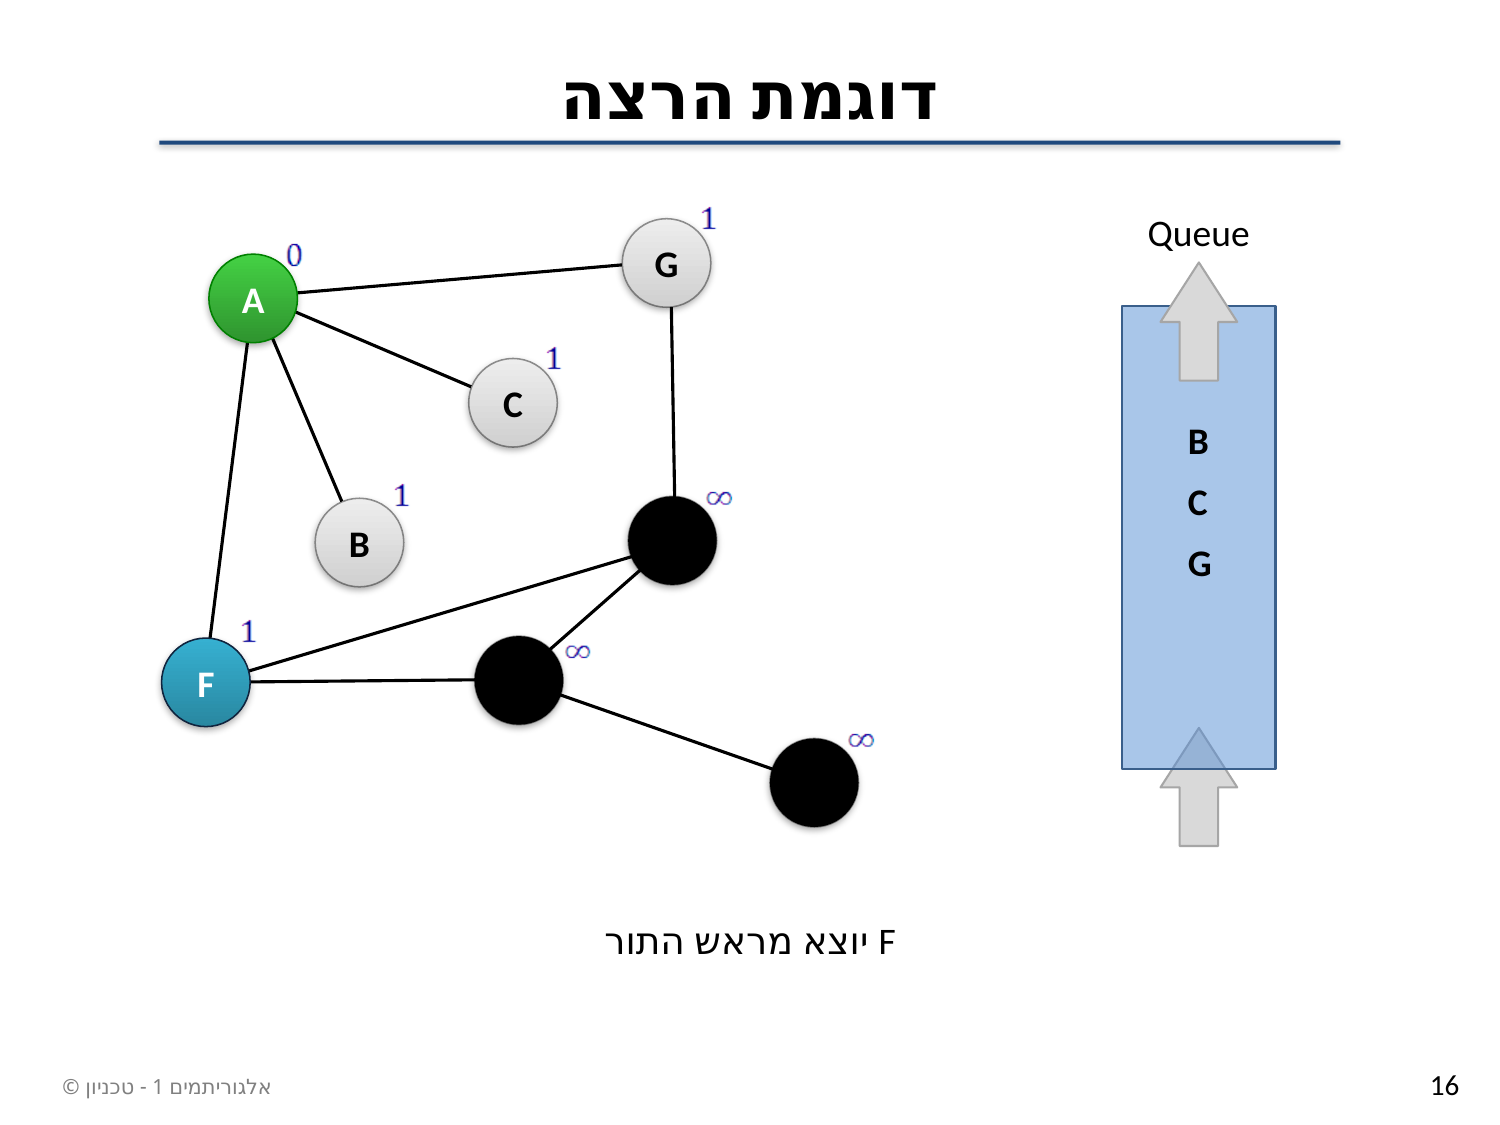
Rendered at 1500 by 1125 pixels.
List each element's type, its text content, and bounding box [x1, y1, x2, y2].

text_box [255, 679, 469, 683]
text_box [569, 575, 635, 631]
picture [702, 479, 739, 515]
text_box B [314, 497, 405, 588]
text_box C [467, 357, 559, 448]
text_box F [160, 637, 251, 728]
title דוגמת הרצה [33, 0, 1466, 141]
picture [560, 633, 598, 668]
text_box [274, 345, 342, 500]
picture [696, 195, 723, 239]
text_box E [627, 495, 718, 586]
picture [389, 473, 415, 517]
text_box [670, 315, 676, 494]
text_box [209, 351, 248, 637]
text_box [300, 313, 468, 386]
picture [235, 609, 262, 653]
text_box G [621, 217, 712, 309]
picture [282, 236, 306, 273]
picture [844, 721, 881, 757]
picture [541, 335, 568, 379]
text_box [301, 264, 616, 294]
text_box F יוצא מראש התור [589, 909, 911, 970]
text_box D [473, 635, 564, 726]
text_box A [208, 253, 299, 344]
text_box H [769, 737, 860, 828]
text_box [566, 696, 768, 768]
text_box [1121, 201, 1276, 847]
text_box [252, 558, 625, 671]
